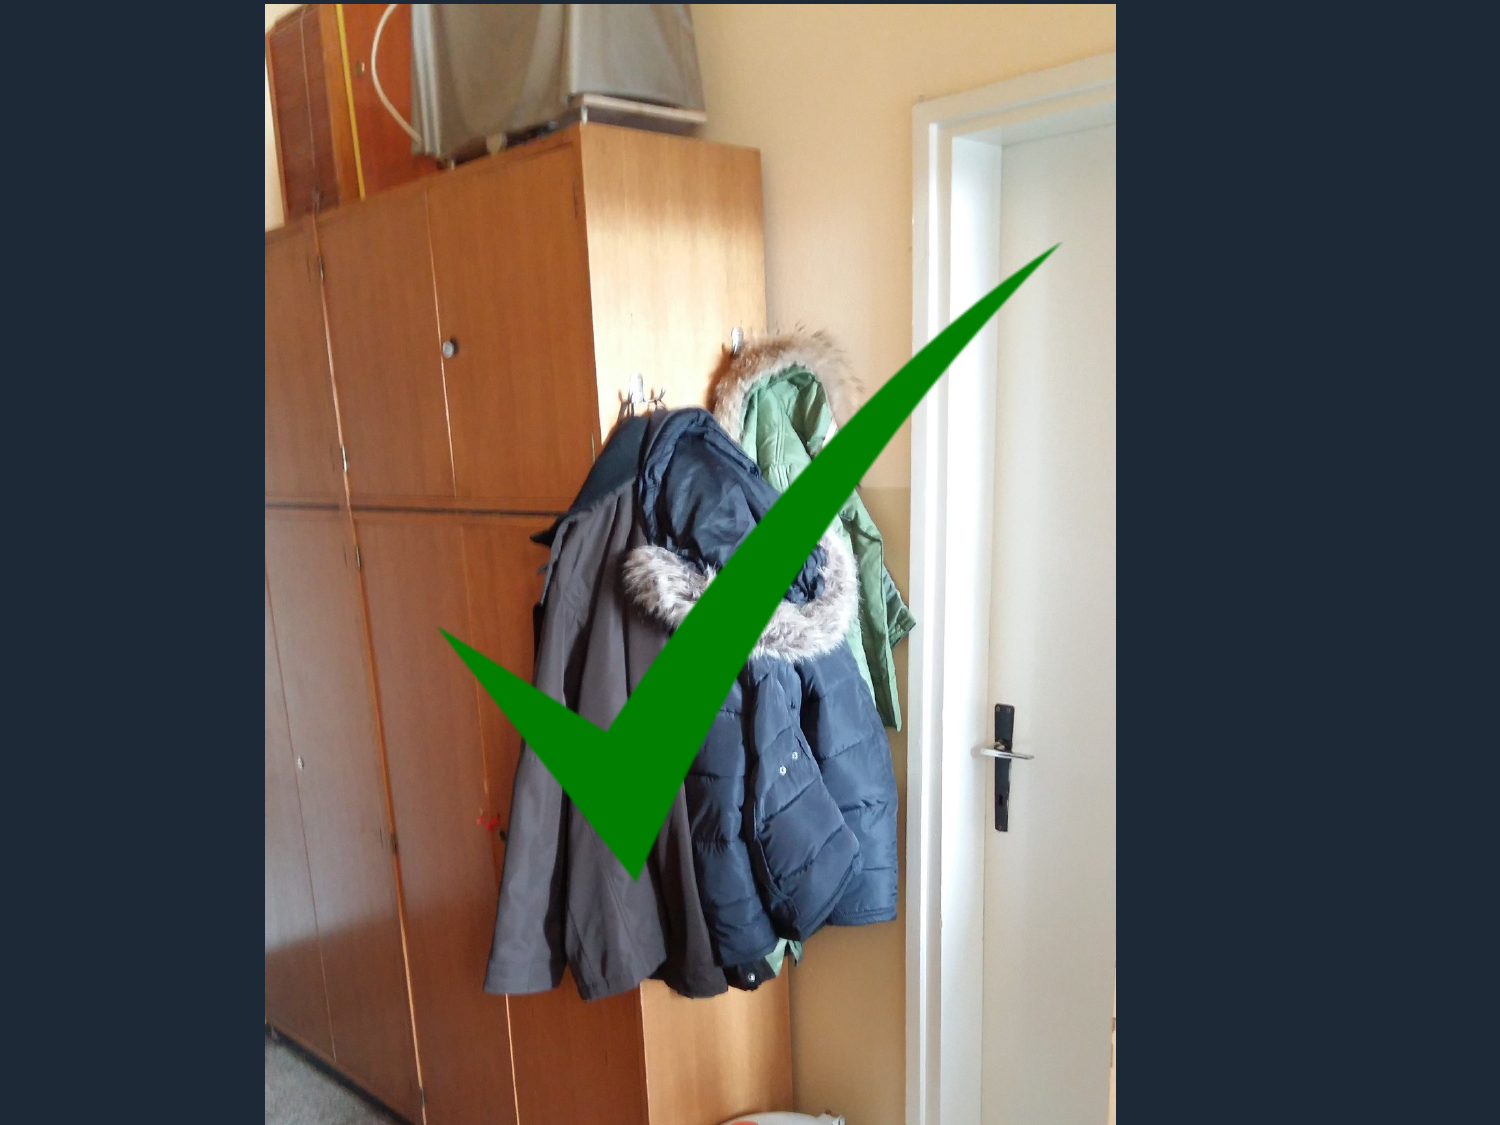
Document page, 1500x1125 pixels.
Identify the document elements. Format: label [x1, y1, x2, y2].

picture [265, 4, 1117, 1125]
